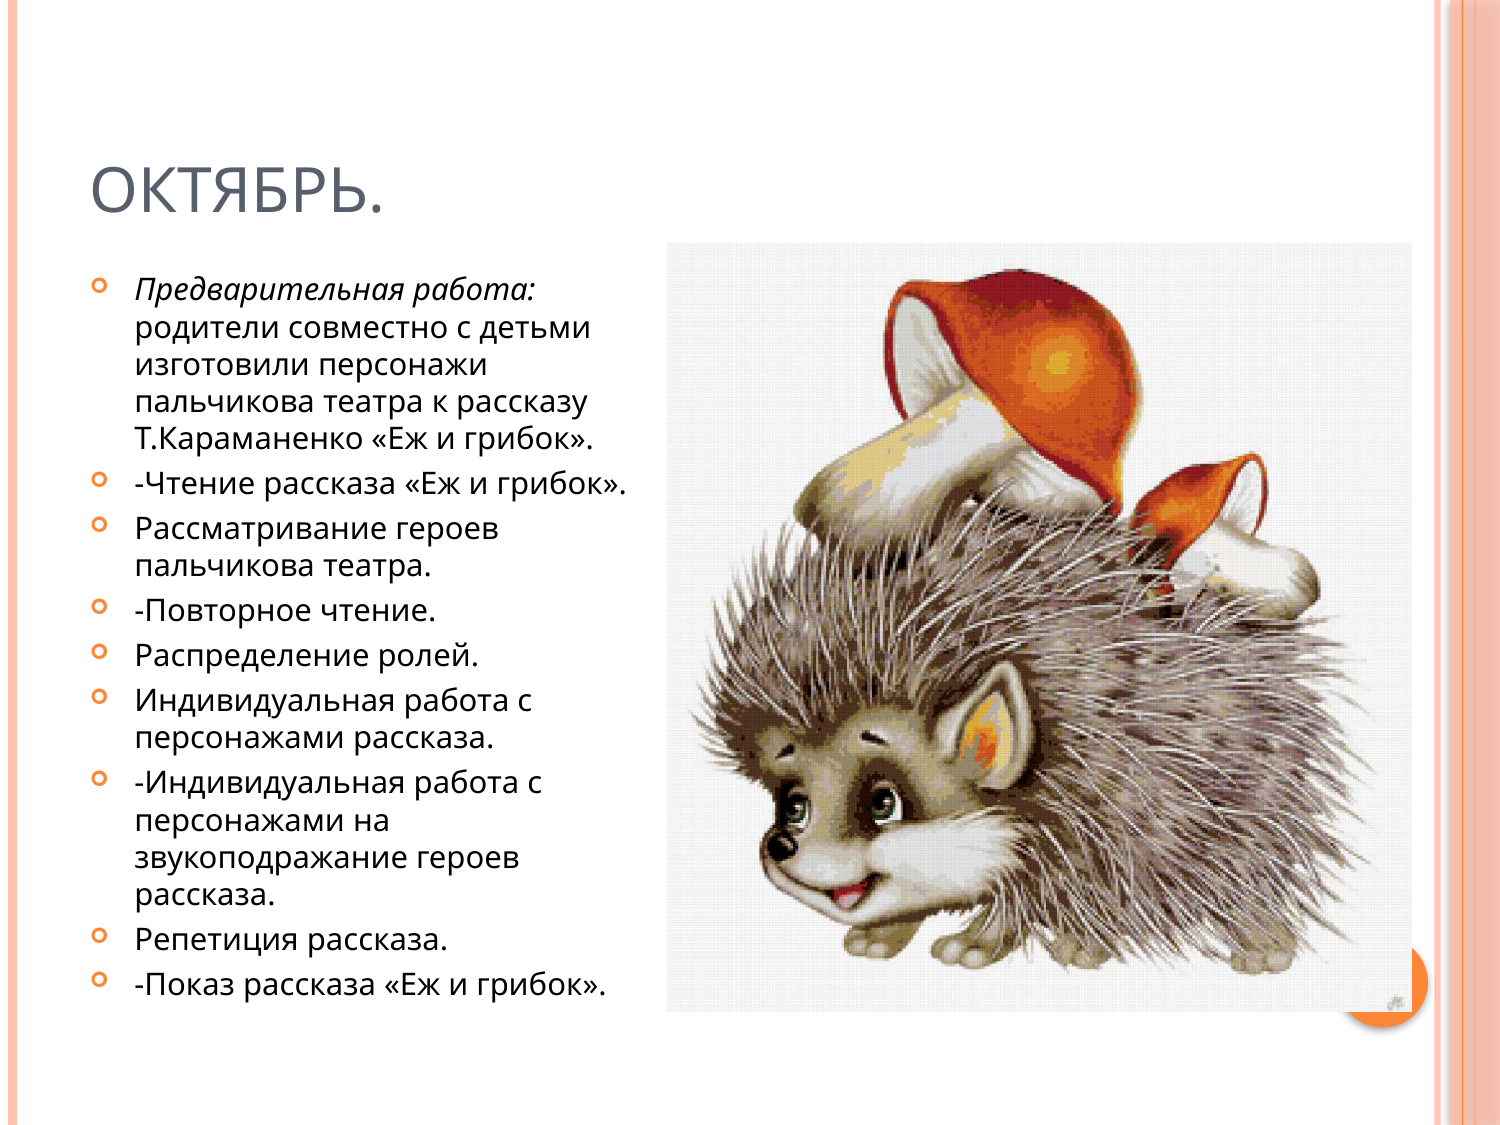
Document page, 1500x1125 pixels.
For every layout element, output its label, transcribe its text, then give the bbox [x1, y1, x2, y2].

picture [666, 243, 1413, 1012]
list Предварительная работа: родители совместно с детьми изготовили персонажи пальчикова театра к рассказу Т.Караманенко «Еж и грибок». -Чтение рассказа «Еж и грибок». Рассматривание героев пальчикова театра. -Повторное чтение. Распределение ролей. Индивидуальная работа с персонажами рассказа. -Индивидуальная работа с персонажами на звукоподражание героев рассказа. Репетиция рассказа. -Показ рассказа «Еж и грибок». [75, 262, 660, 1013]
title Октябрь. [75, 45, 1300, 233]
